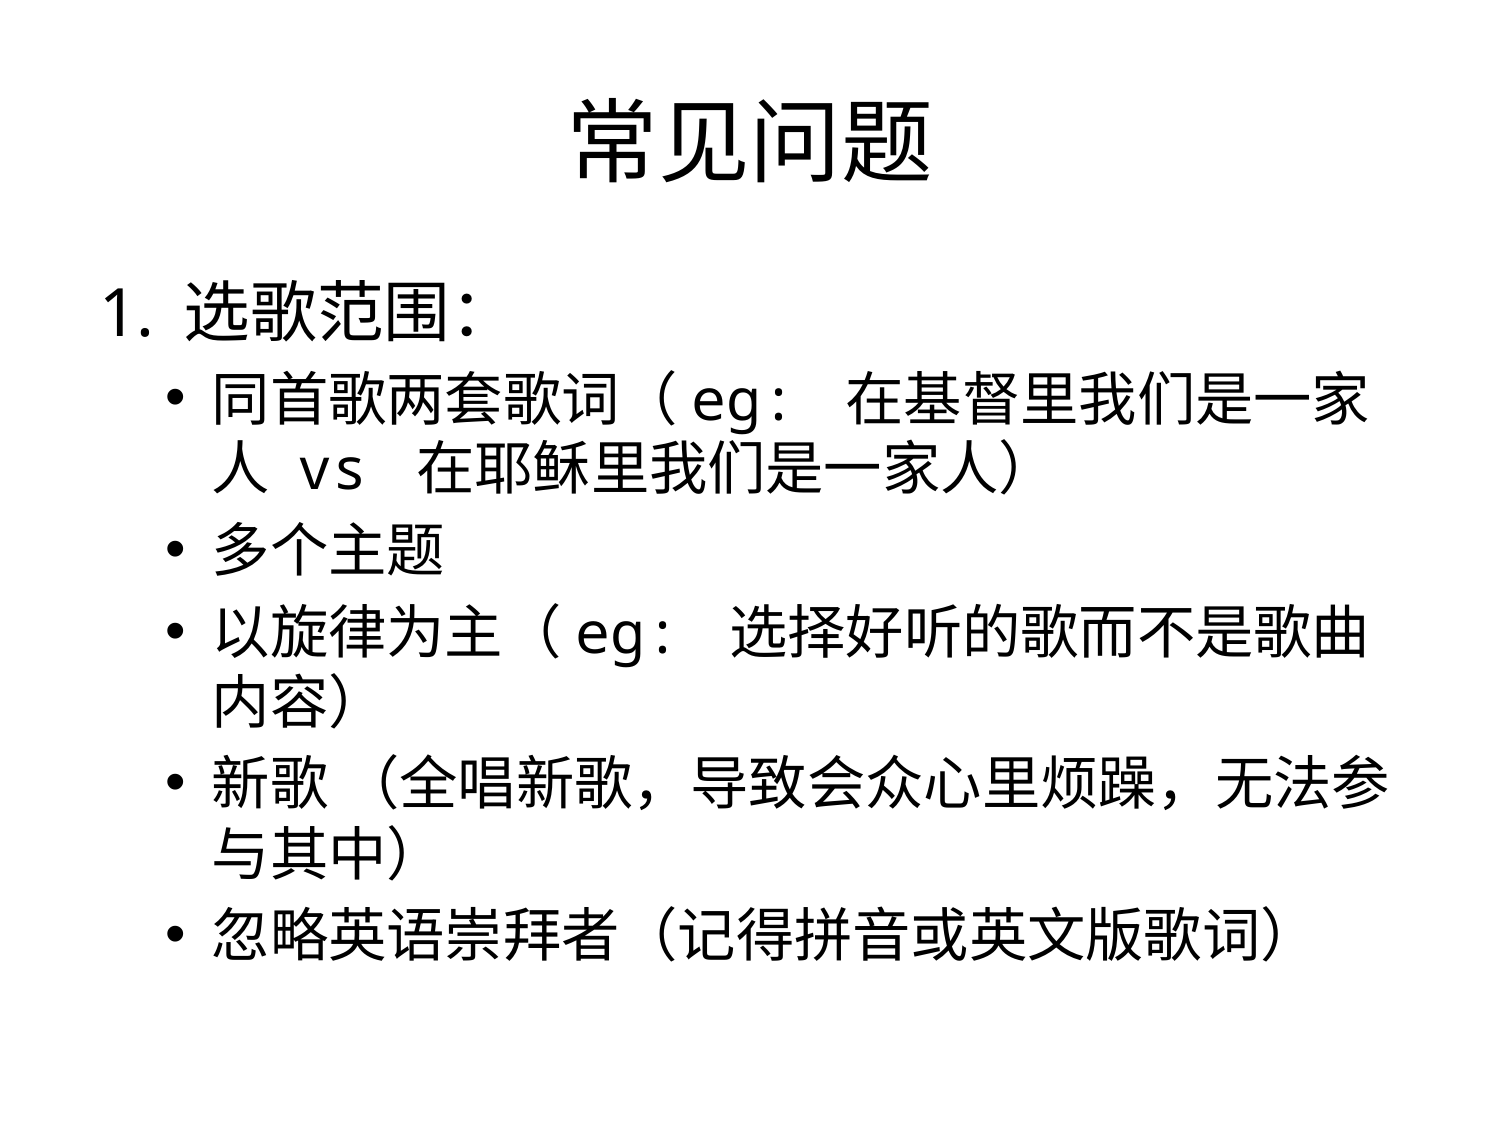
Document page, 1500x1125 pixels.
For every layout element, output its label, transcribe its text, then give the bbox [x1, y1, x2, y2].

list 选歌范围： 同首歌两套歌词（eg: 在基督里我们是一家人 vs 在耶稣里我们是一家人） 多个主题 以旋律为主（eg: 选择好听的歌而不是歌曲内容） 新歌 （全唱新歌，导致会众心里烦躁，无法参与其中） 忽略英语崇拜者（记得拼音或英文版歌词） [75, 262, 1425, 1005]
title 常见问题 [75, 45, 1425, 233]
